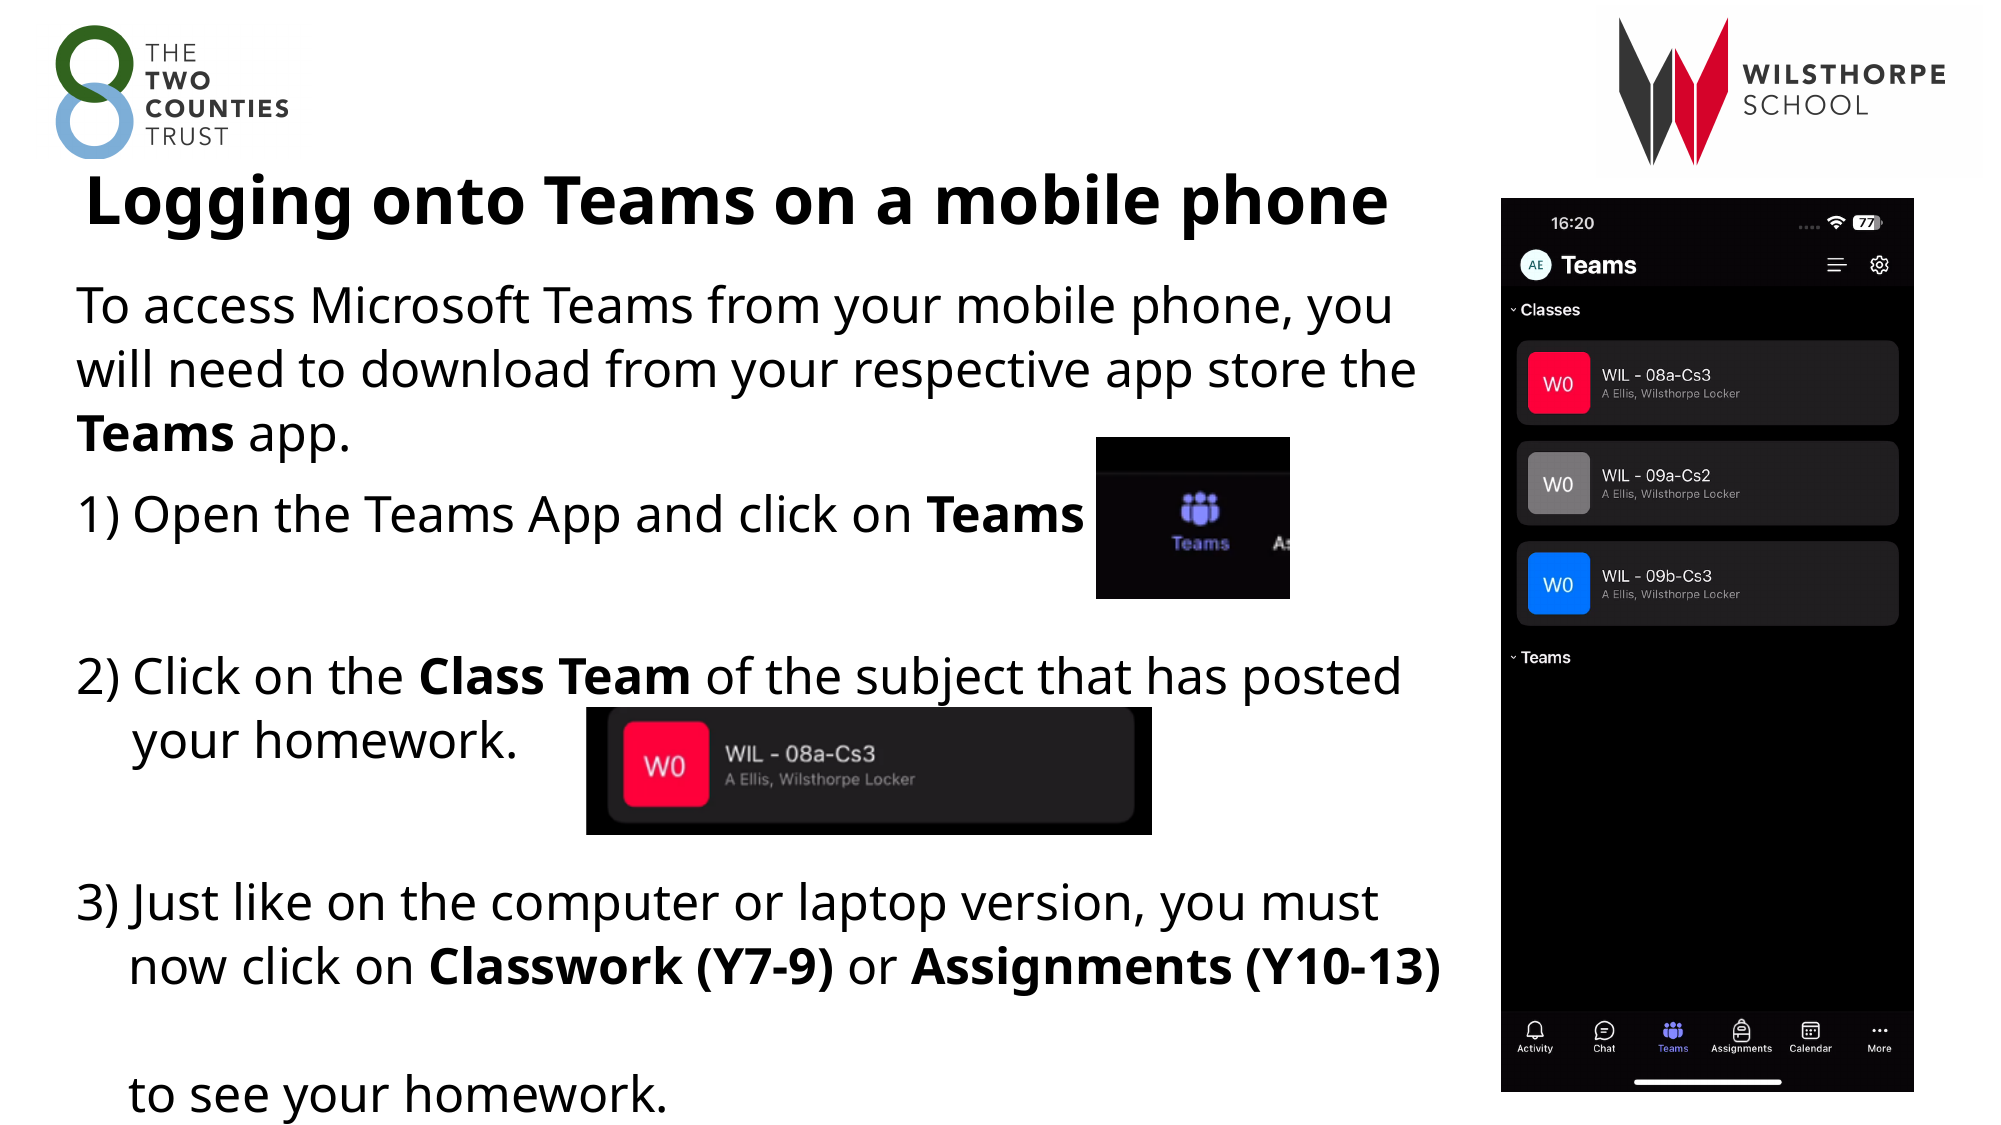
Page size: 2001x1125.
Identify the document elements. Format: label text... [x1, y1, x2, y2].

picture [585, 707, 1152, 835]
picture [36, 24, 312, 159]
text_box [1500, 197, 1915, 1093]
picture [1096, 437, 1290, 599]
text_box Logging onto Teams on a mobile phone [70, 150, 1435, 246]
text_box To access Microsoft Teams from your mobile phone, you will need to download from your respective app store the Teams app. Open the Teams App and click on Teams Click on the Class Team of the subject that has posted your homework. 3) Just like on the computer or laptop version, you must now click on Classwork (Y7-9) or Assignments (Y10-13) to see your homework. [61, 261, 1467, 1125]
picture [1596, 5, 1983, 178]
